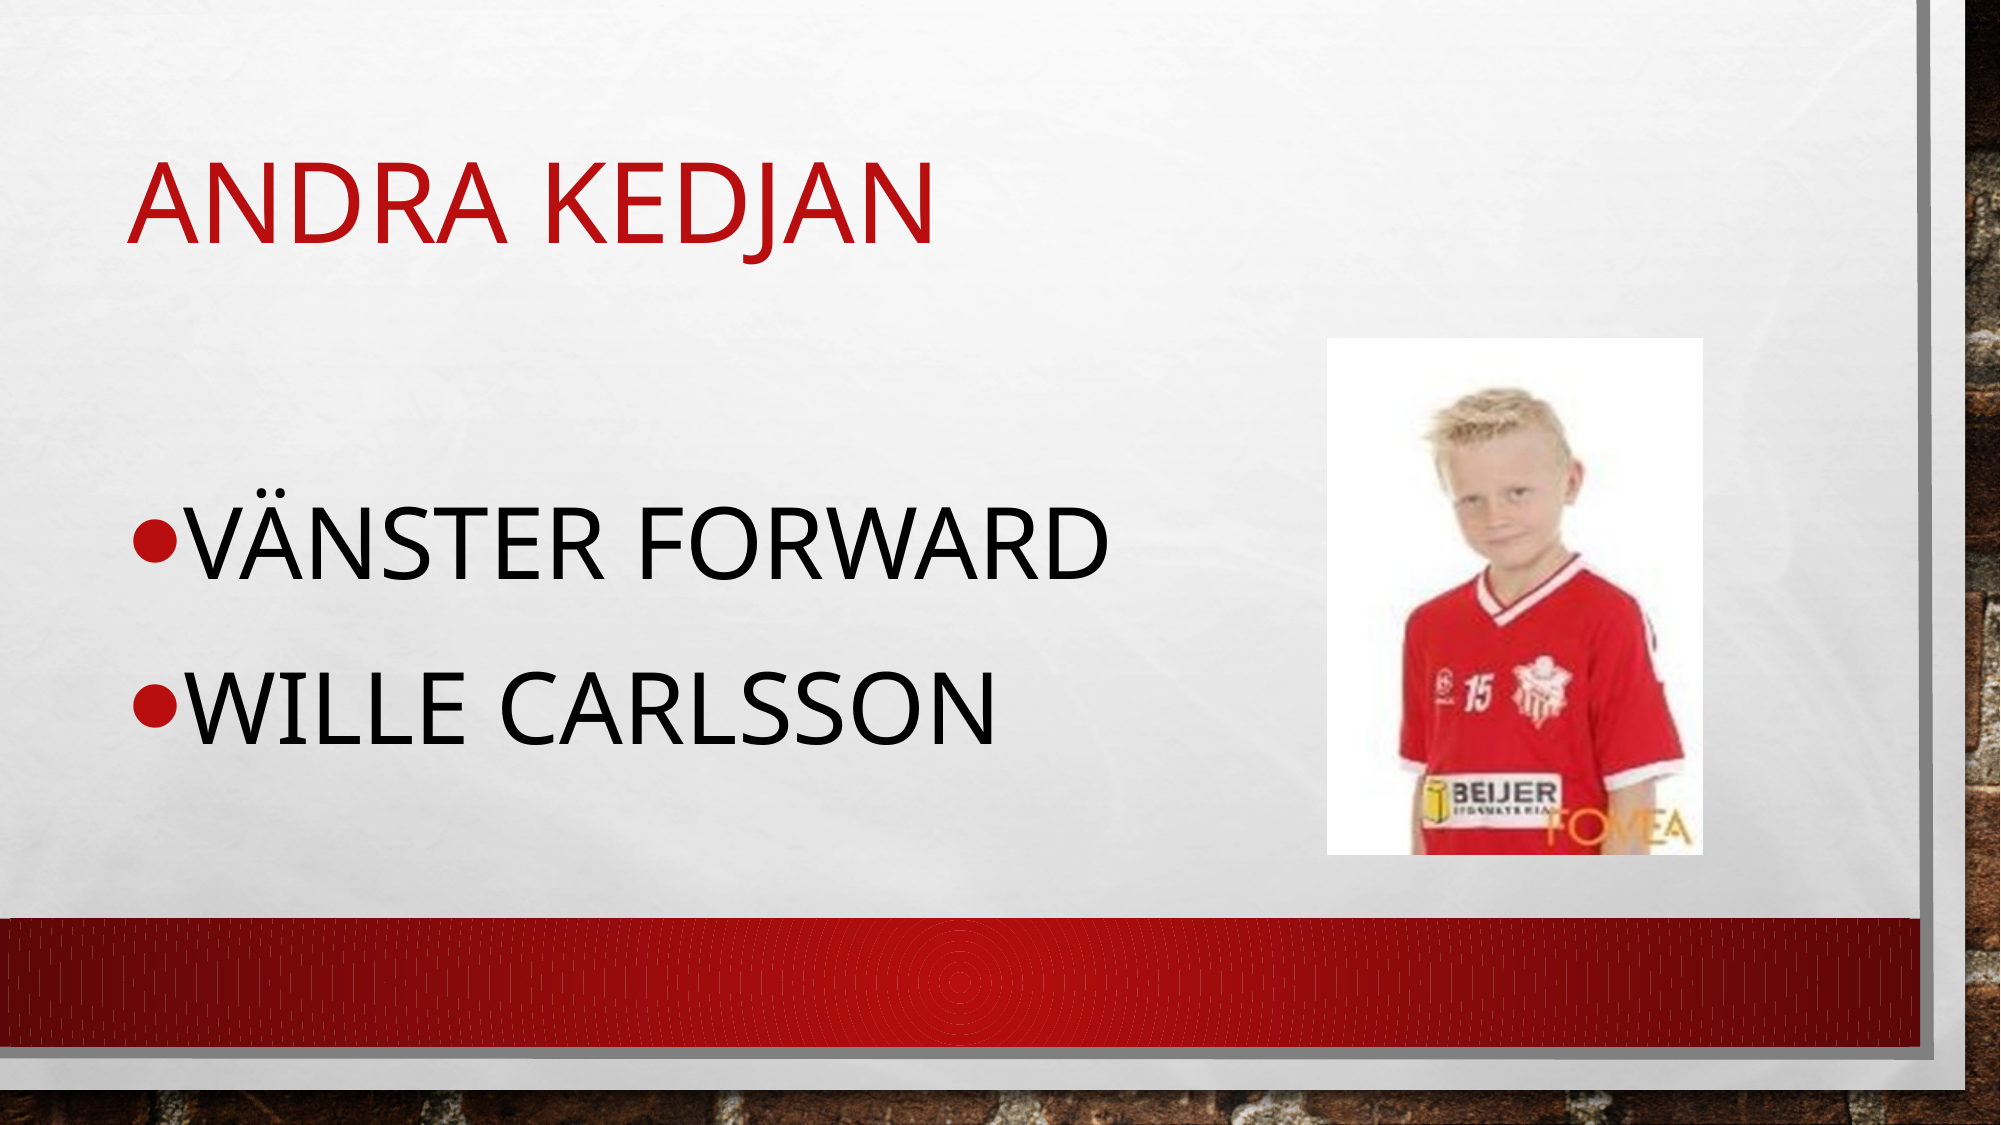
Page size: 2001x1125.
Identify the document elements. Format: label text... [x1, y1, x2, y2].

picture [1326, 338, 1703, 856]
list Vänster forward WILLE CARLSSON [112, 338, 1818, 882]
picture [0, 0, 2000, 1125]
title Andra kedjan [112, 112, 1818, 302]
